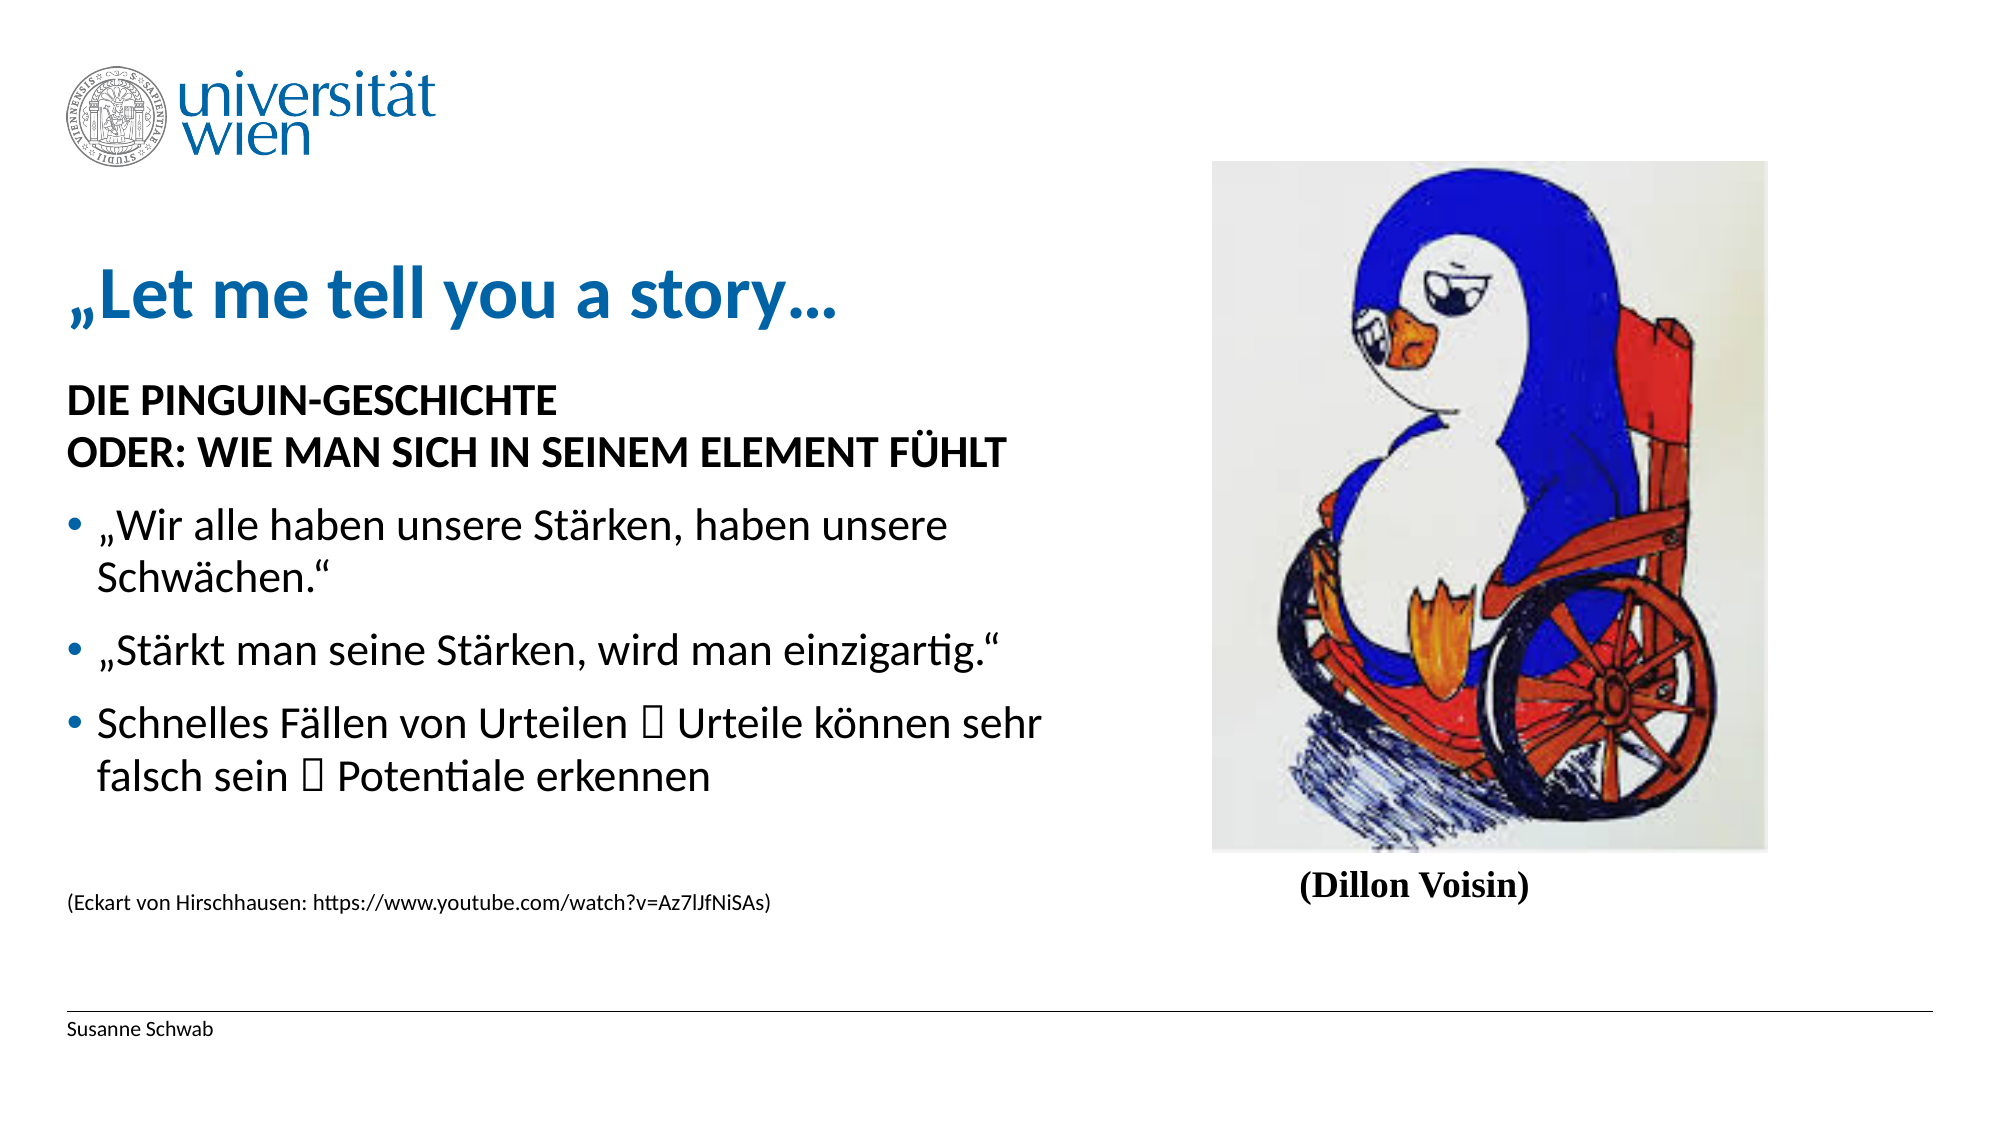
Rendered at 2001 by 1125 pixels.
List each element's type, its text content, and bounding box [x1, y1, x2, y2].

title „Let me tell you a story… [66, 200, 1211, 335]
list Die Pinguin-Geschichte oder: Wie man sich in seinem Element fühlt „Wir alle haben unsere Stärken, haben unsere Schwächen.“ „Stärkt man seine Stärken, wird man einzigartig.“ Schnelles Fällen von Urteilen  Urteile können sehr falsch sein  Potentiale erkennen (Eckart von Hirschhausen: https://www.youtube.com/watch?v=Az7lJfNiSAs) [66, 373, 1118, 977]
picture [66, 66, 436, 167]
footer Susanne Schwab [66, 1014, 1347, 1075]
picture [1211, 161, 1769, 853]
text_box (Dillon Voisin) [1284, 853, 1545, 913]
